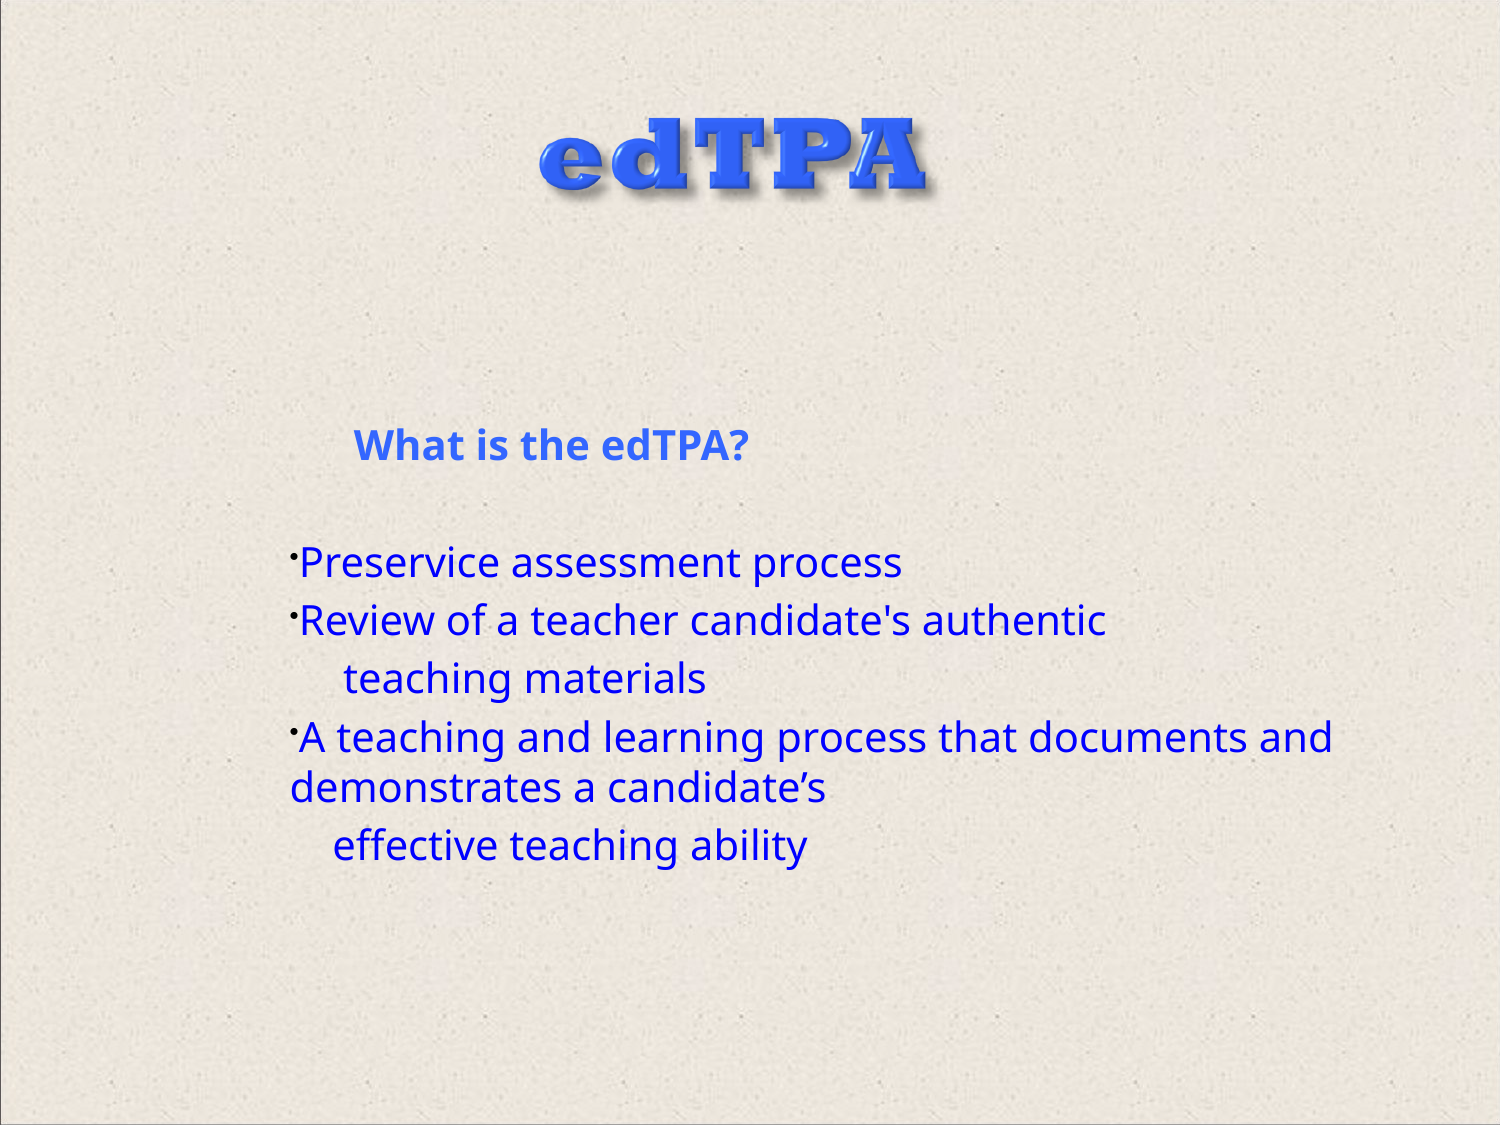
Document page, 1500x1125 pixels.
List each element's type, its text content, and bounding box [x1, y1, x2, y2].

list What is the edTPA? Preservice assessment process Review of a teacher candidate's authentic teaching materials A teaching and learning process that documents and demonstrates a candidate’s effective teaching ability [262, 411, 1426, 660]
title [112, 49, 1350, 238]
